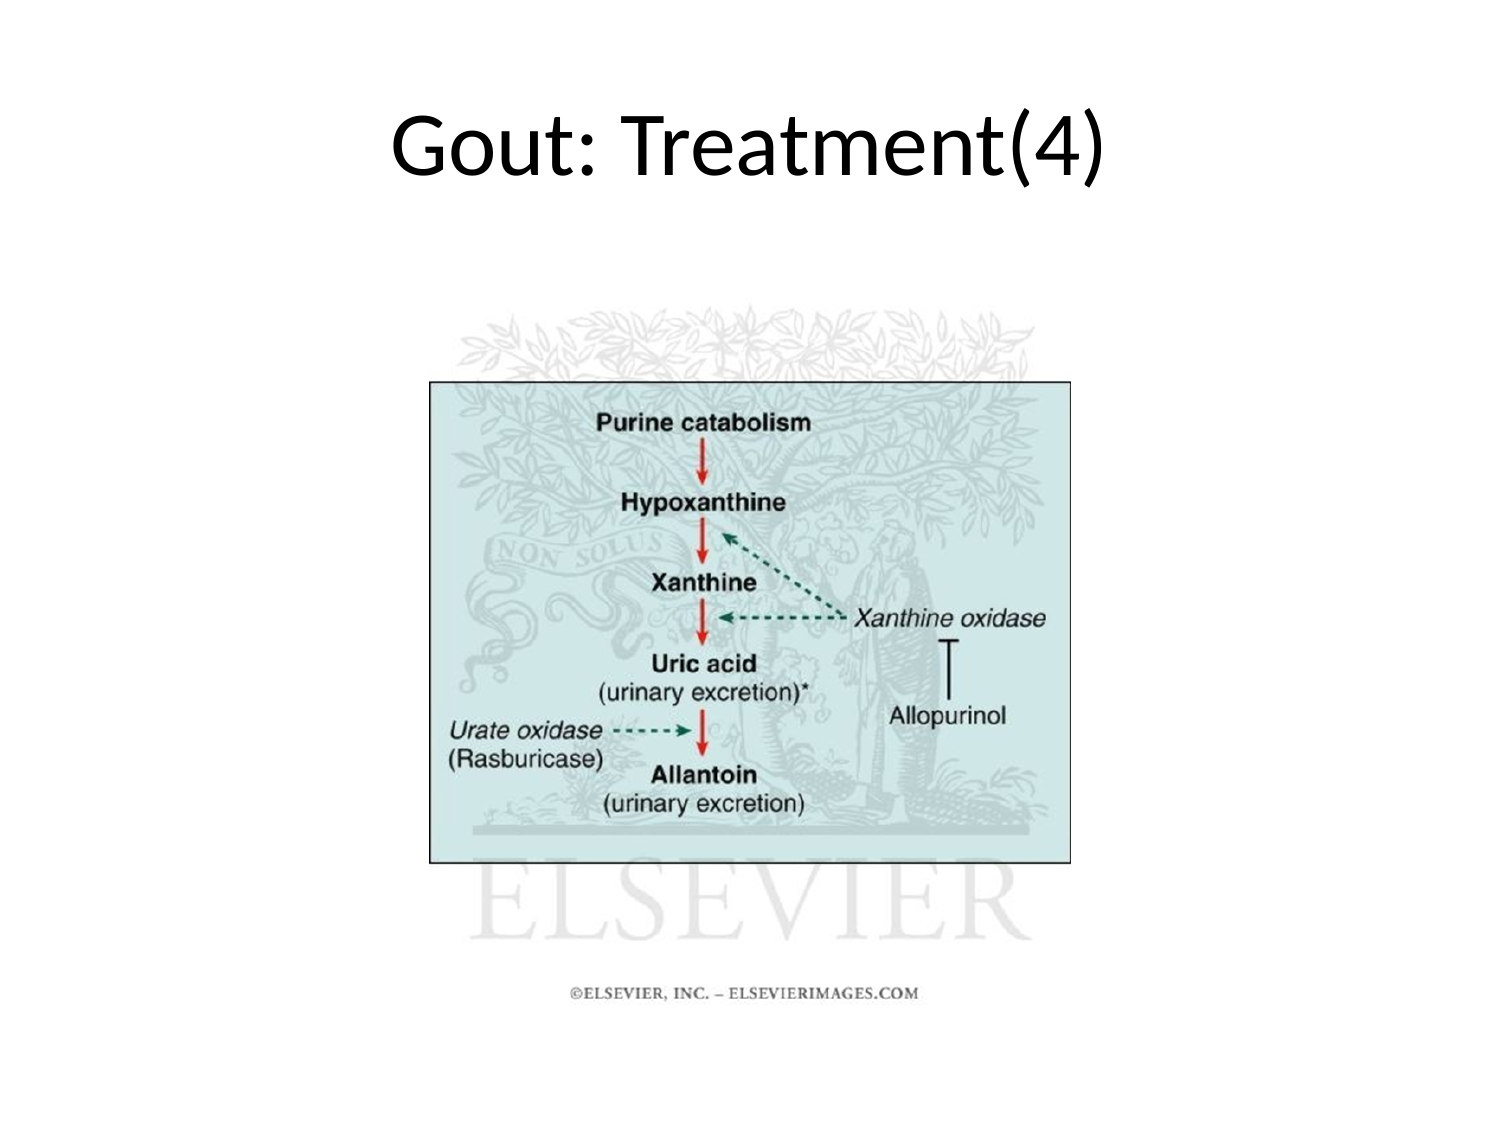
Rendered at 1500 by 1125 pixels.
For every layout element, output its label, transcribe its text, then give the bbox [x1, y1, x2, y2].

title Gout: Treatment(4) [75, 45, 1425, 233]
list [429, 262, 1071, 1006]
